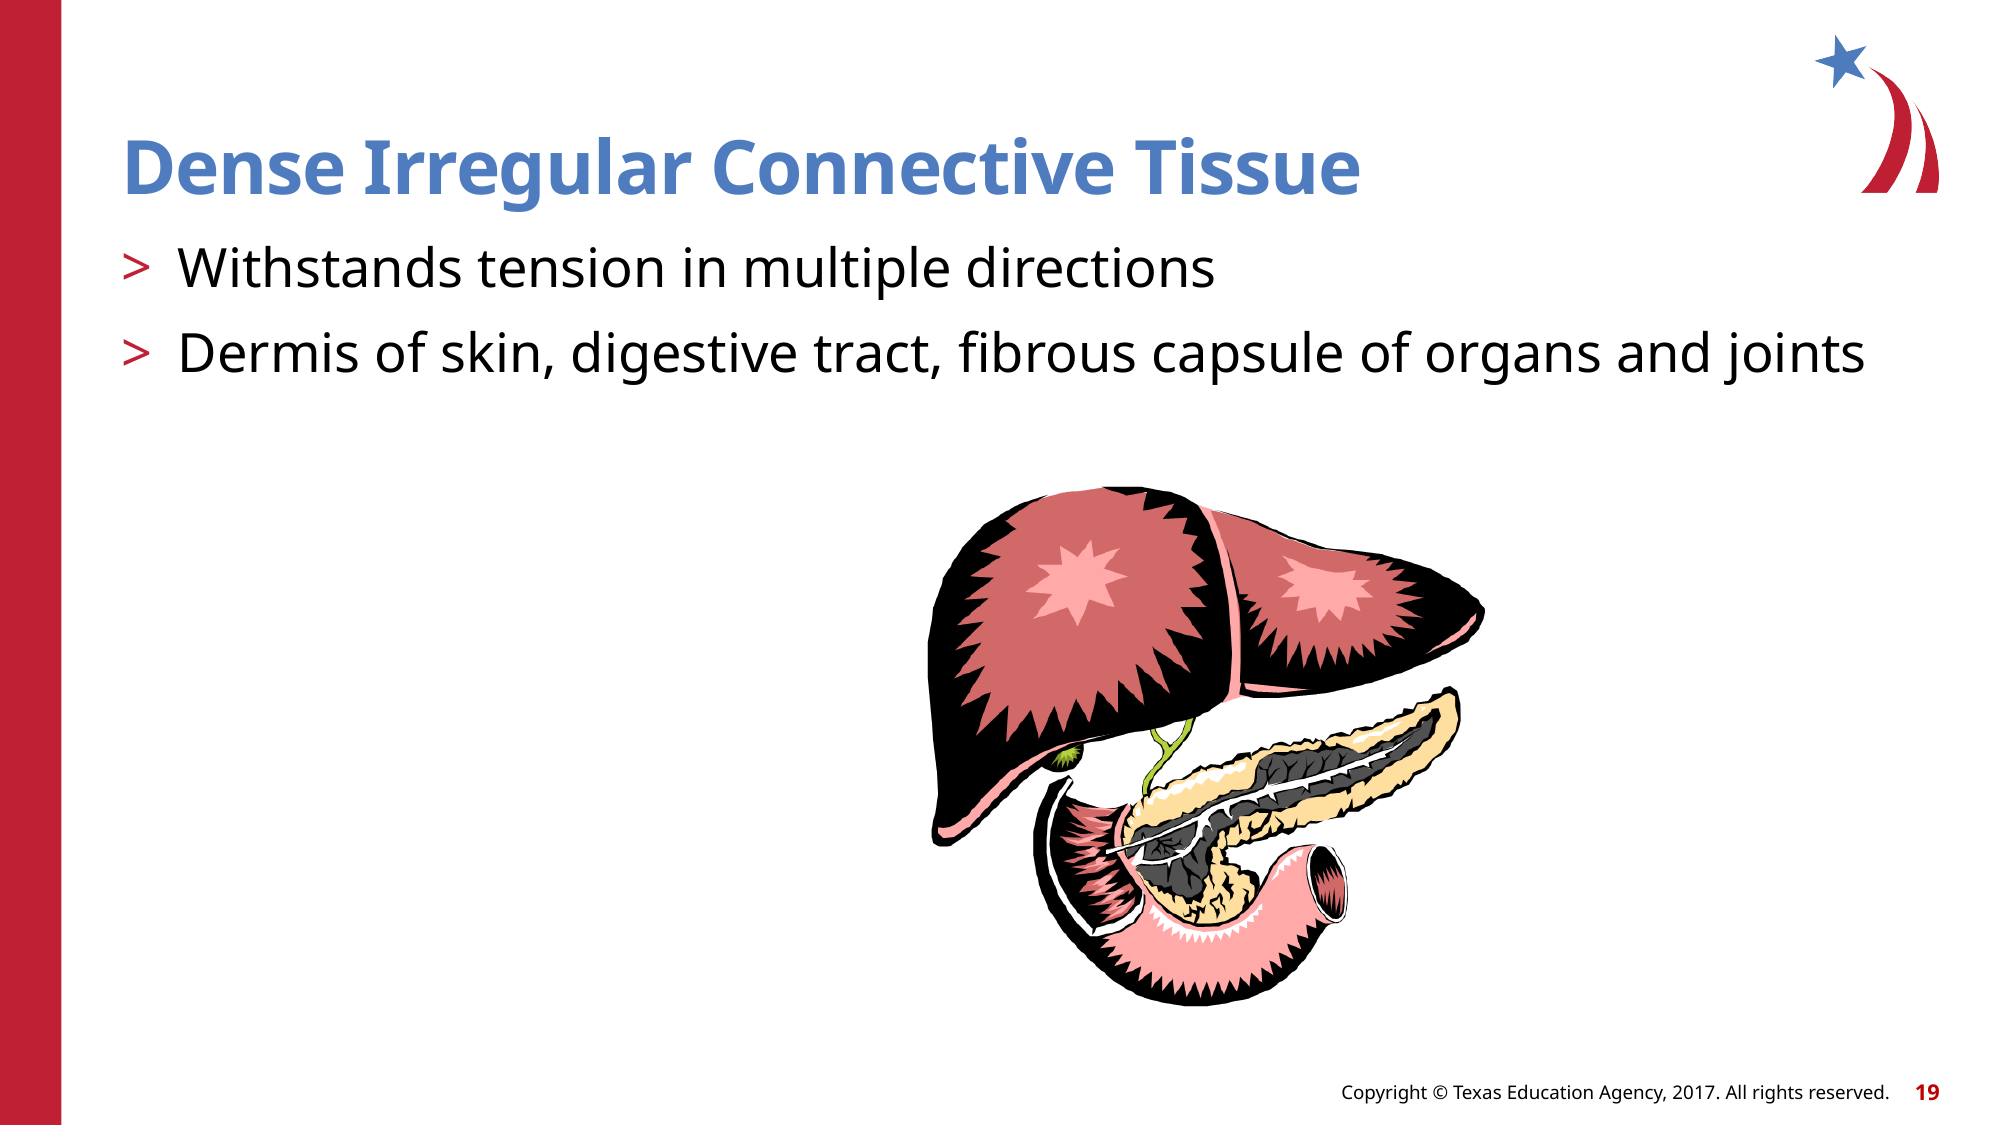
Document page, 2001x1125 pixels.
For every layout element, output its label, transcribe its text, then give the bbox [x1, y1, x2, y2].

list Withstands tension in multiple directions Dermis of skin, digestive tract, fibrous capsule of organs and joints [121, 233, 1936, 1010]
picture [1814, 34, 1939, 193]
title Dense Irregular Connective Tissue [121, 66, 1772, 211]
picture [923, 482, 1489, 1010]
